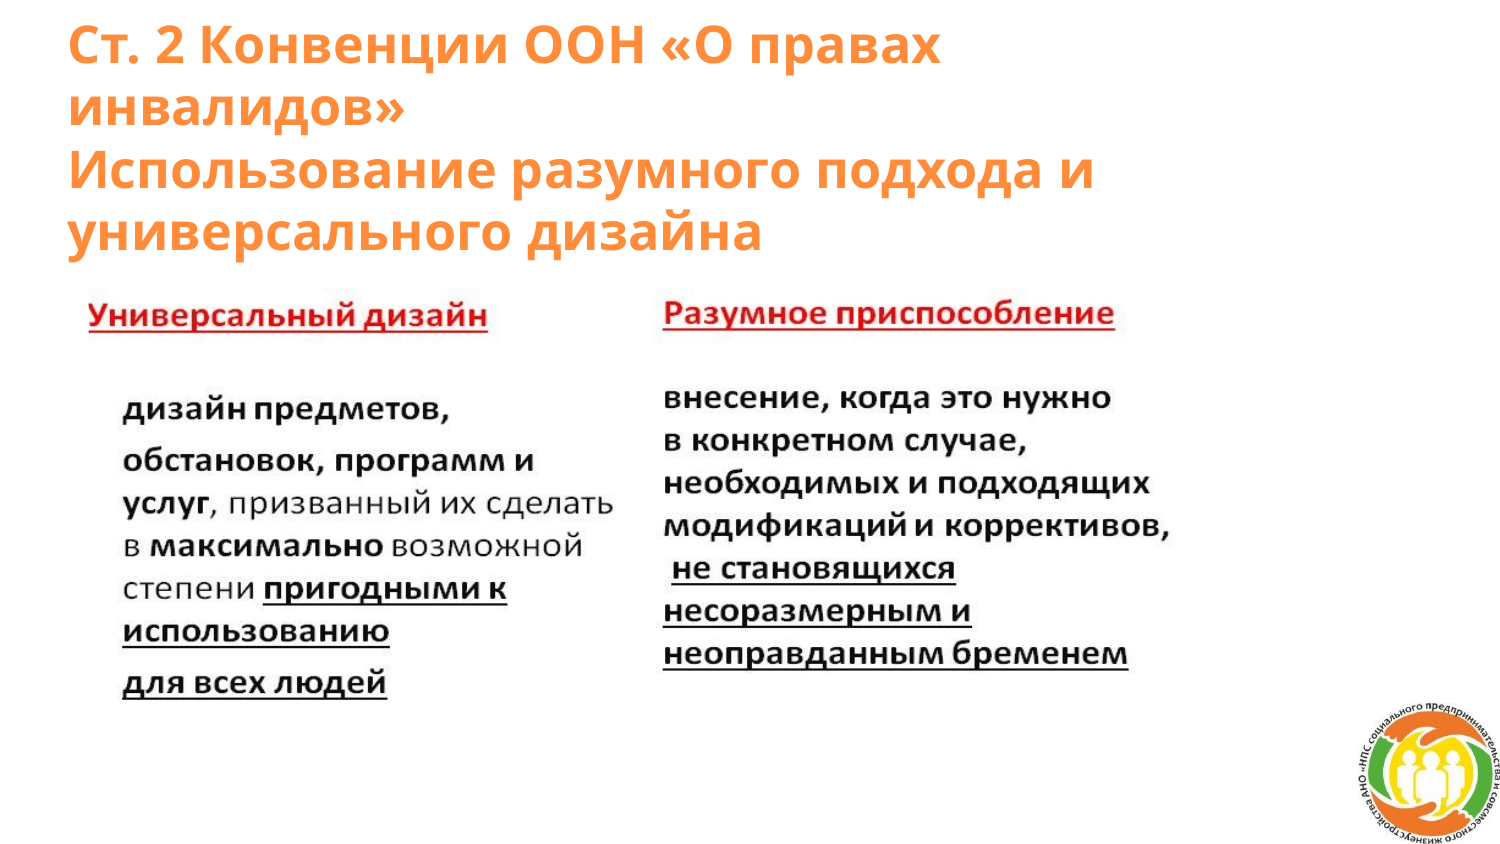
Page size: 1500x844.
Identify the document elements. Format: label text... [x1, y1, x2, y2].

title Ст. 2 Конвенции ООН «О правах инвалидов» Использование разумного подхода и универсального дизайна [65, 8, 1435, 262]
text_box [88, 288, 1174, 701]
text_box [1358, 703, 1500, 844]
